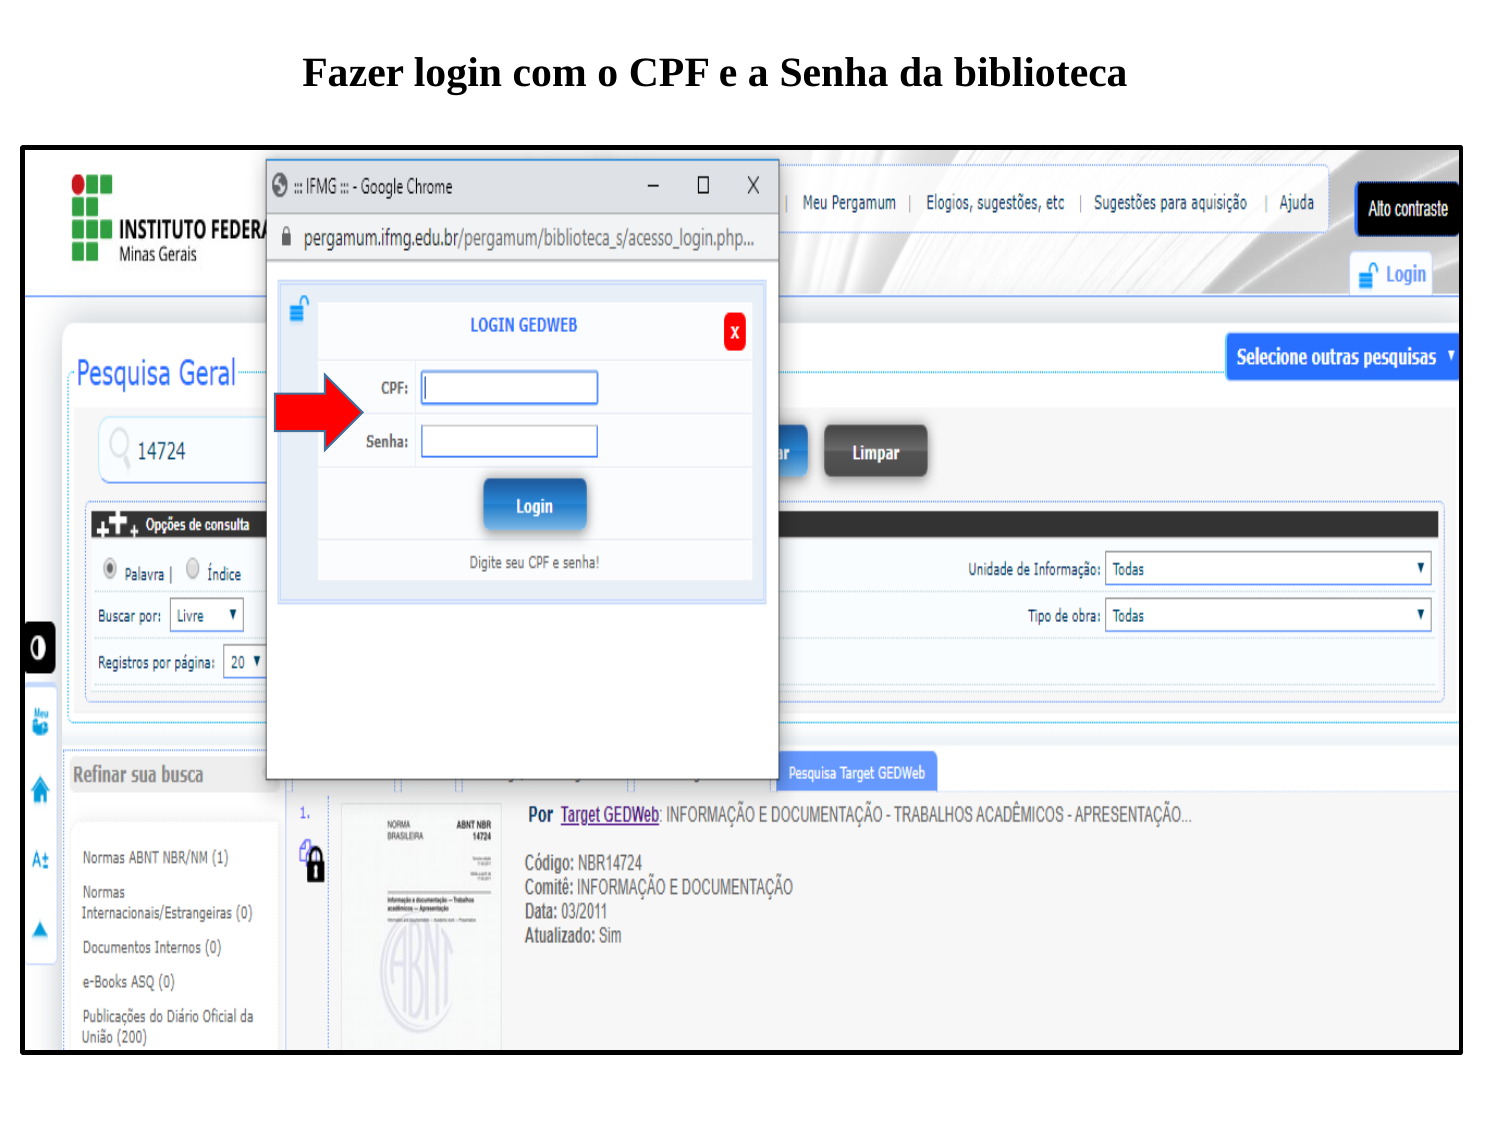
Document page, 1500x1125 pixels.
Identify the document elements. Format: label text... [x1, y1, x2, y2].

picture [24, 149, 1459, 1050]
text_box Fazer login com o CPF e a Senha da biblioteca [287, 37, 1500, 103]
